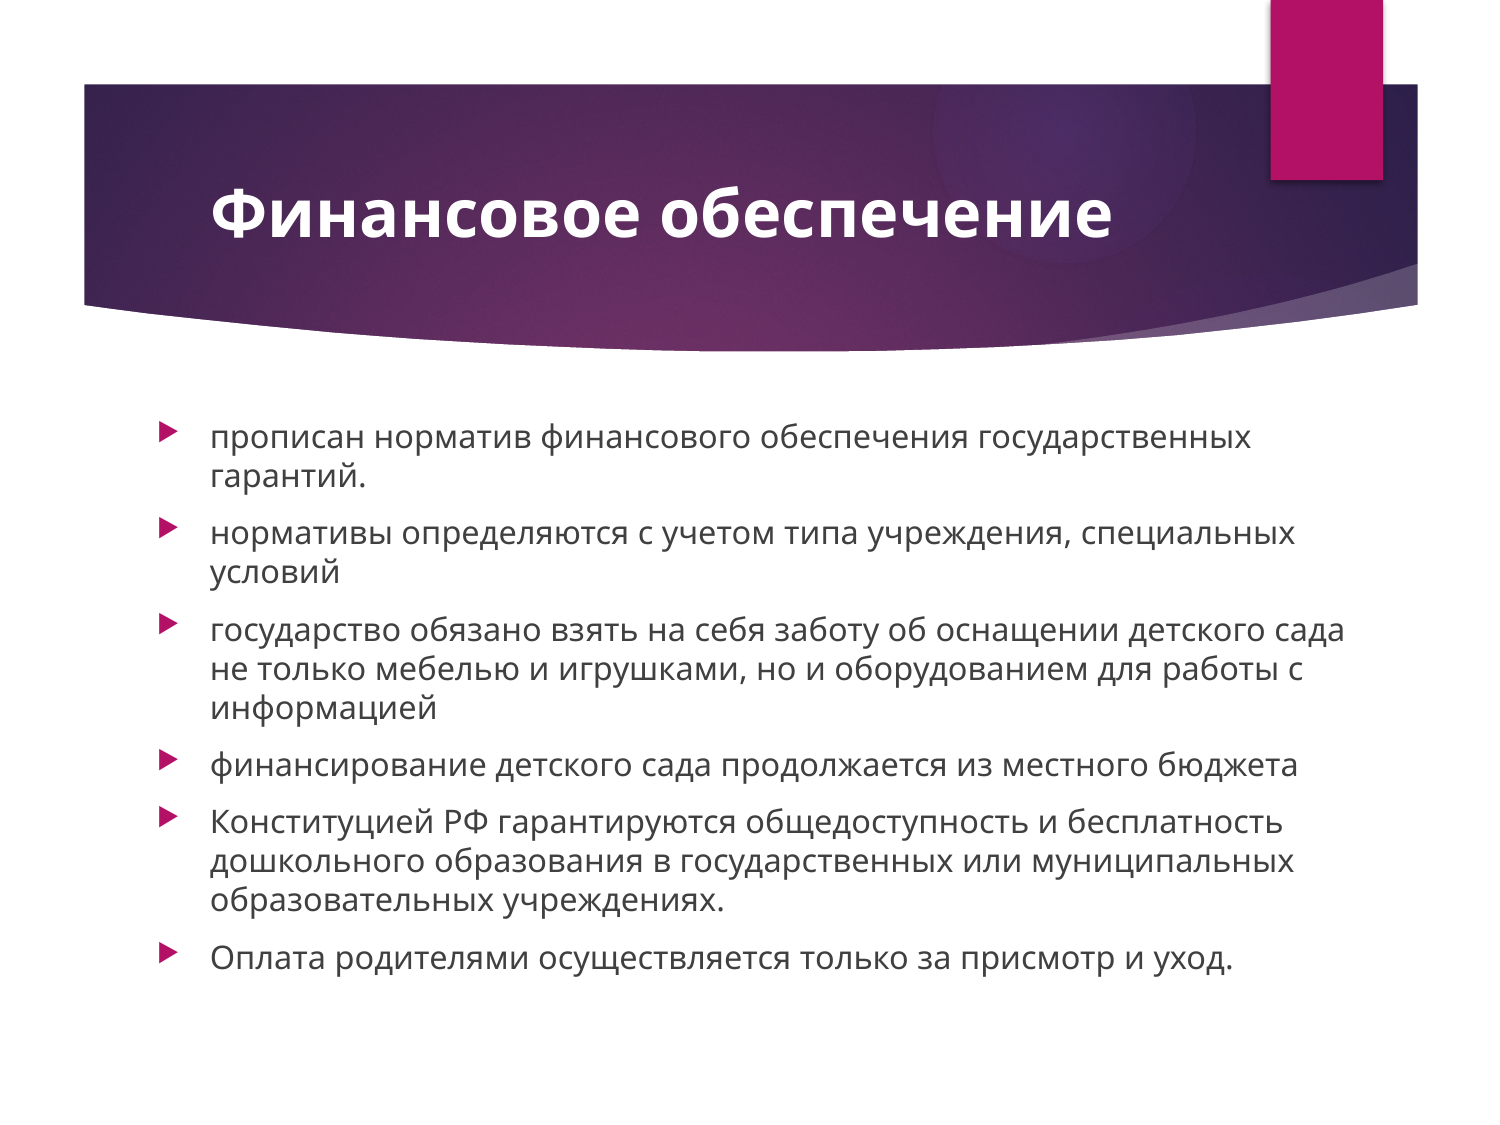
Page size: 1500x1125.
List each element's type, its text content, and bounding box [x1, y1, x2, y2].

list прописан норматив финансового обеспечения государственных гарантий. нормативы определяются с учетом типа учреждения, специальных условий государство обязано взять на себя заботу об оснащении детского сада не только мебелью и игрушками, но и оборудованием для работы с информацией финансирование детского сада продолжается из местного бюджета Конституцией РФ гарантируются общедоступность и бесплатность дошкольного образования в государственных или муниципальных образовательных учреждениях. Оплата родителями осуществляется только за присмотр и уход. [141, 408, 1391, 988]
title Финансовое обеспечение [142, 152, 1183, 269]
